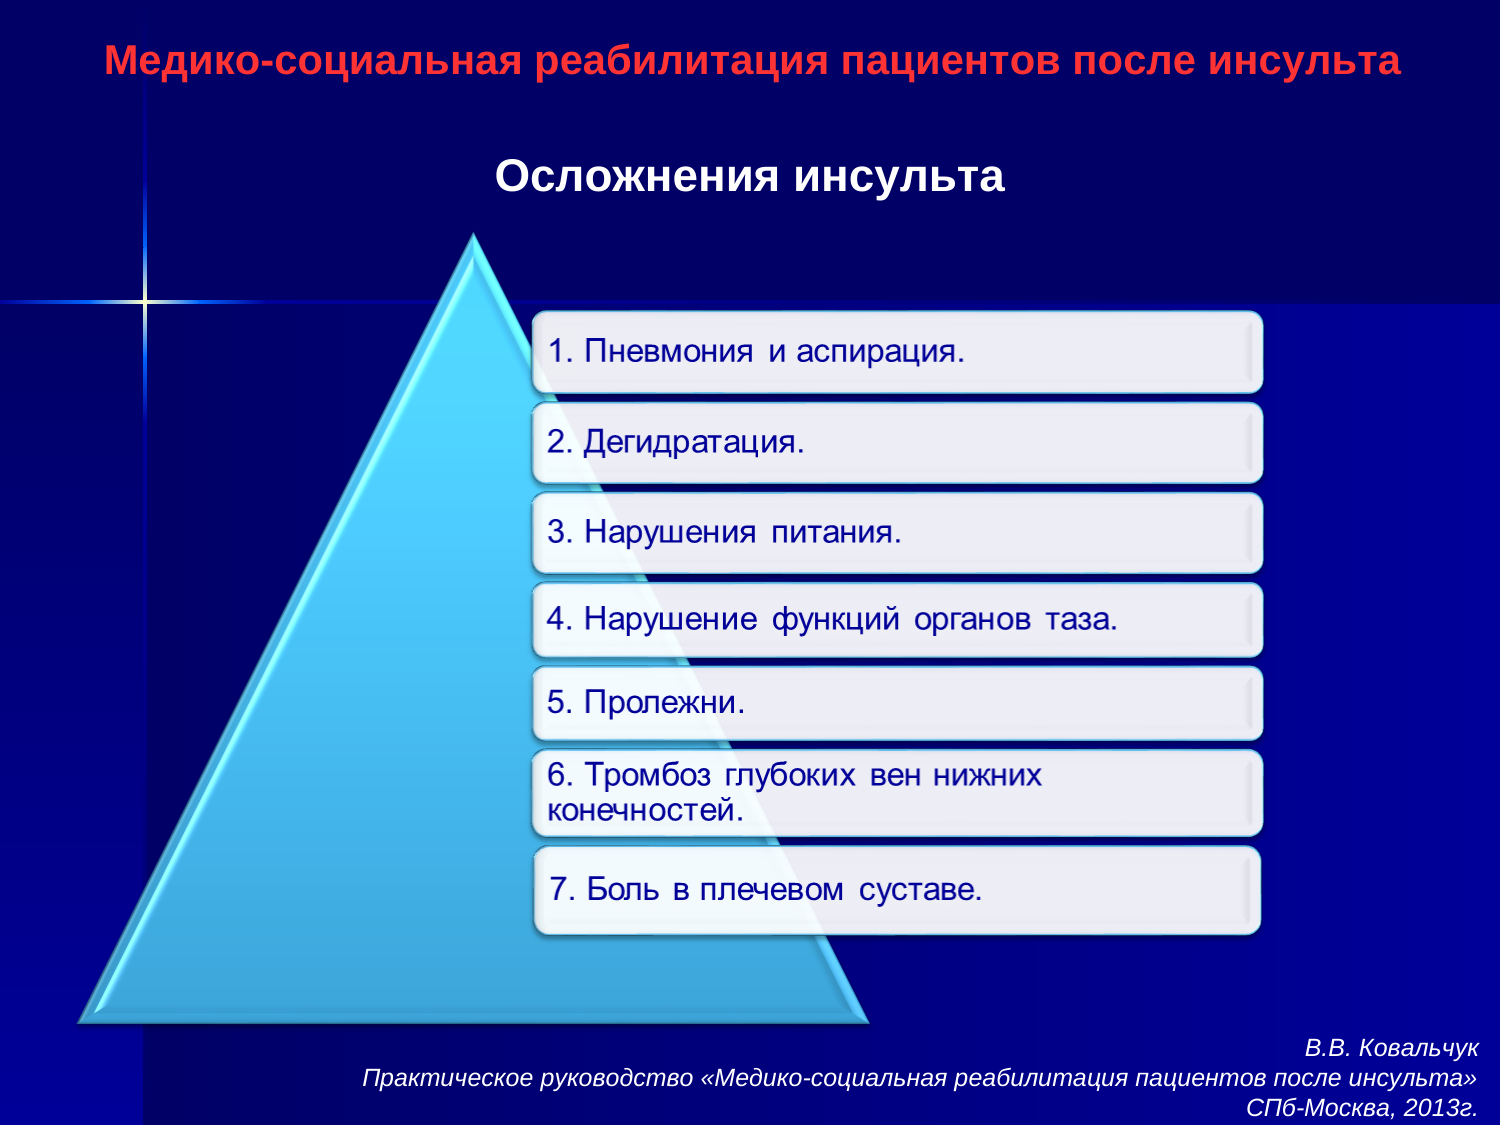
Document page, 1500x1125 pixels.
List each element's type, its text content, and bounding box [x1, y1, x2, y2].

text_box Медико-социальная реабилитация пациентов после инсульта [5, 24, 1500, 102]
picture [46, 227, 1460, 1036]
text_box Осложнения инсульта [100, 137, 1400, 208]
text_box В.В. Ковальчук Практическое руководство «Медико-социальная реабилитация пациентов после инсульта» СПб-Москва, 2013г. [47, 1023, 1495, 1125]
